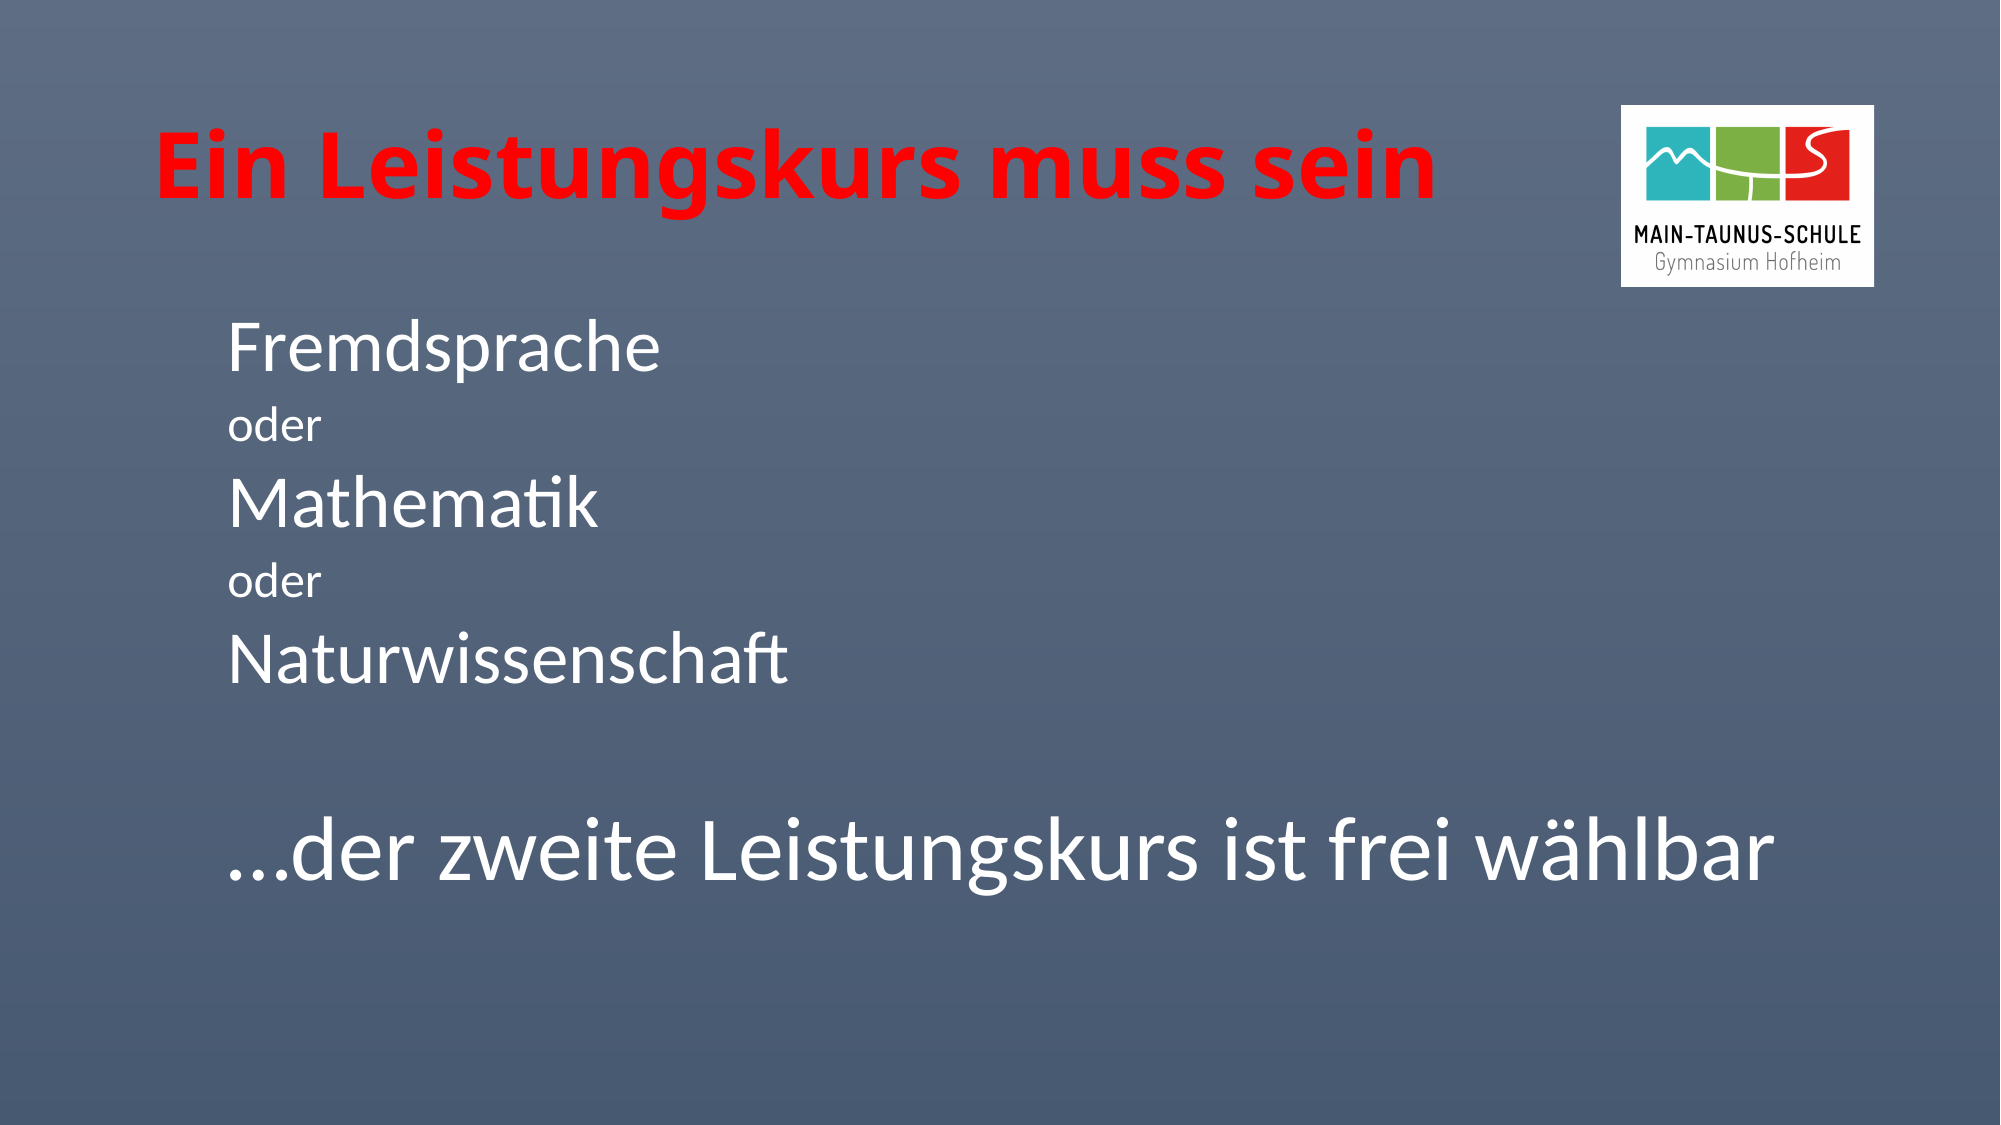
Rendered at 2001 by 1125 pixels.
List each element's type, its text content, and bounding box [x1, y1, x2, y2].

picture [1621, 105, 1875, 287]
title Ein Leistungskurs muss sein [137, 59, 1863, 278]
list Fremdsprache oder Mathematik oder Naturwissenschaft …der zweite Leistungskurs ist frei wählbar [137, 299, 1863, 1014]
